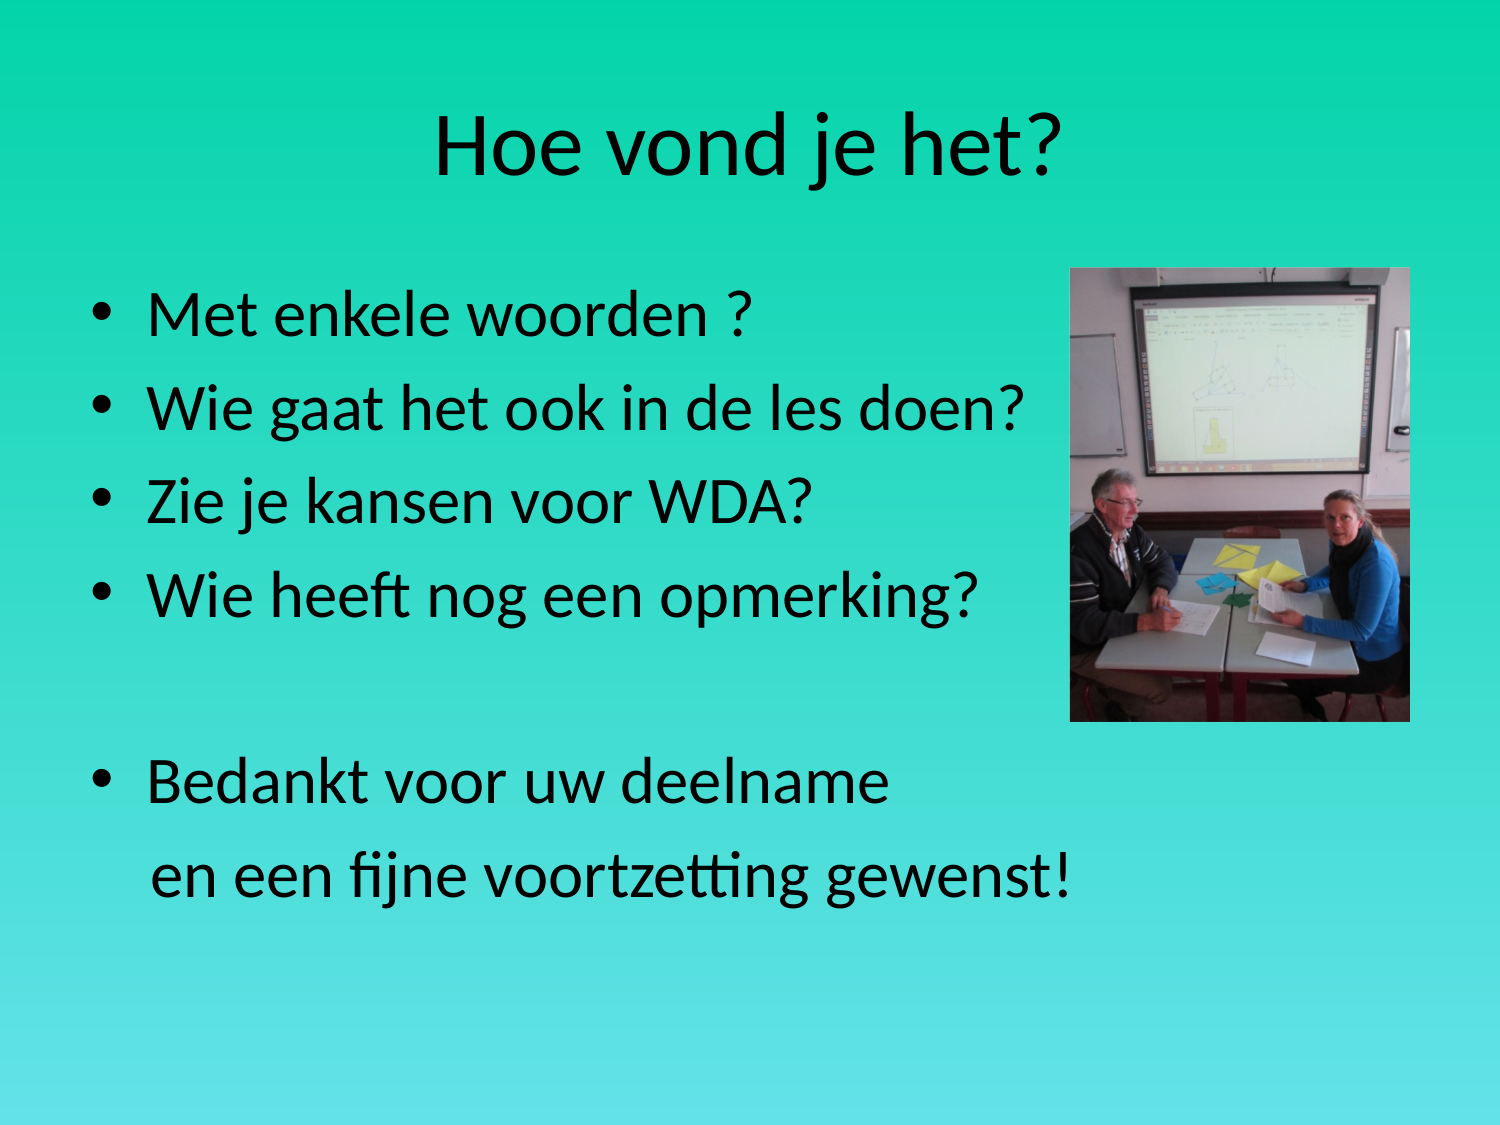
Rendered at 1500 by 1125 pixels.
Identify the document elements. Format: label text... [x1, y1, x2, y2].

title Hoe vond je het? [75, 45, 1425, 233]
picture [1011, 268, 1467, 721]
list Met enkele woorden ? Wie gaat het ook in de les doen? Zie je kansen voor WDA? Wie heeft nog een opmerking? Bedankt voor uw deelname en een fijne voortzetting gewenst! [75, 262, 1425, 1005]
